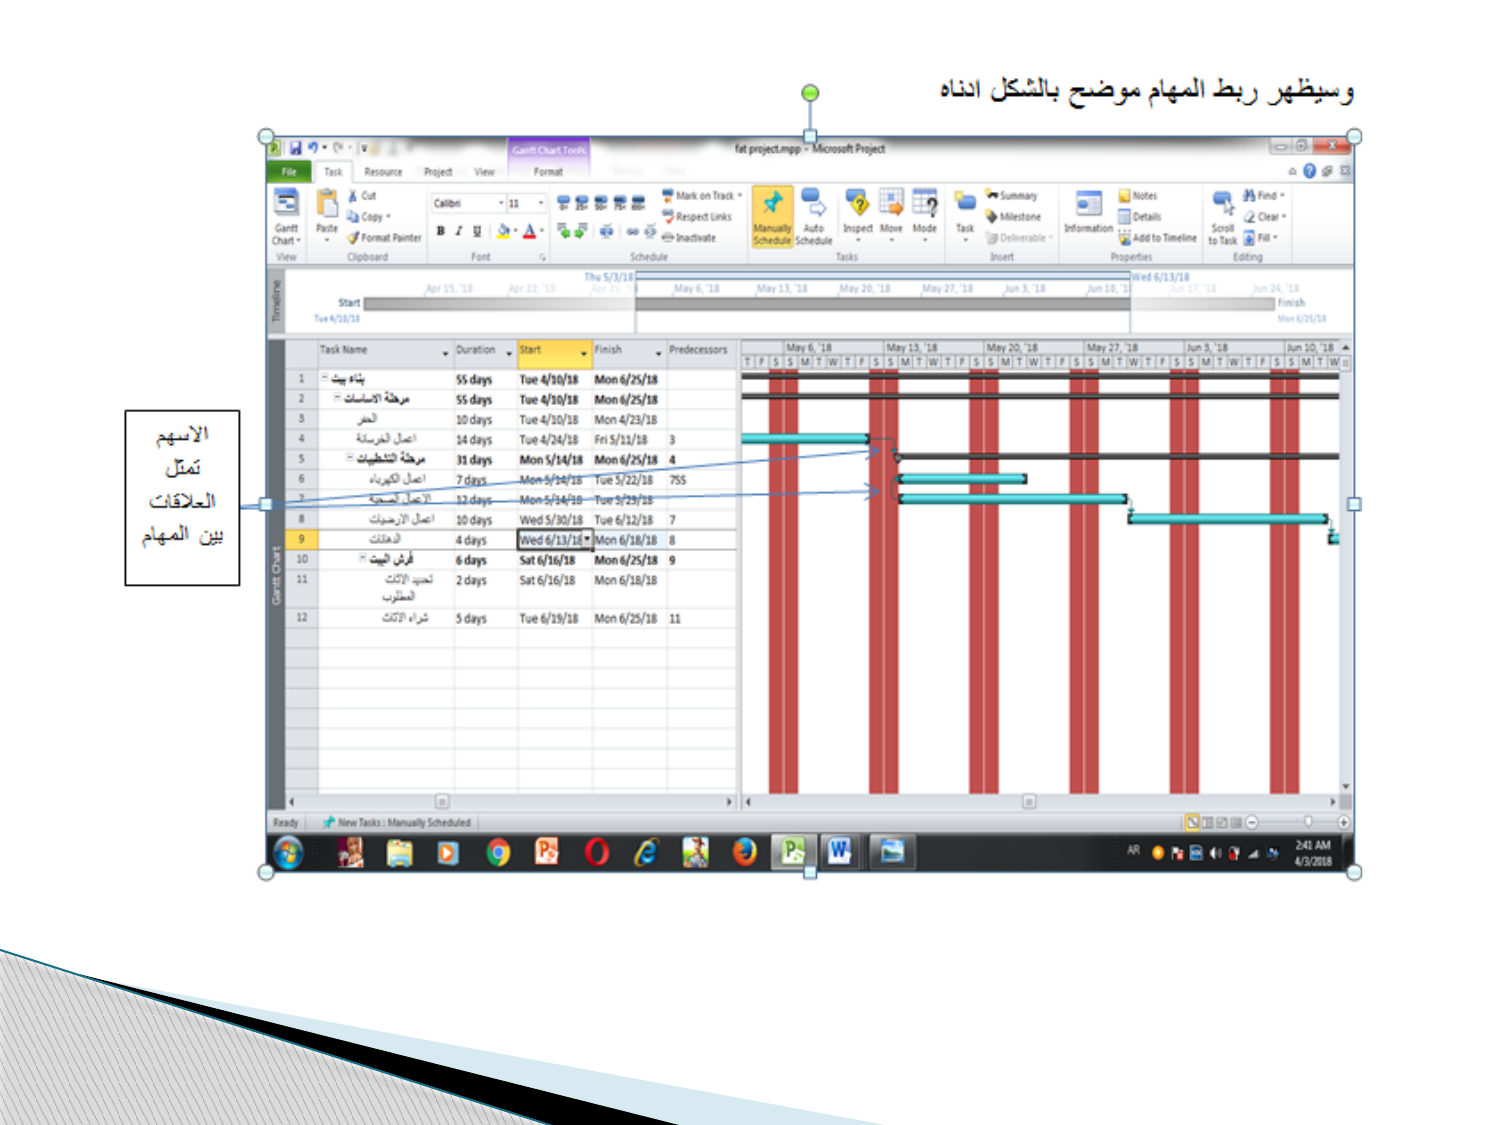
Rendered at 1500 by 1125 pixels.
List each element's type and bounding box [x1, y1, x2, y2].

picture [99, 59, 1363, 896]
